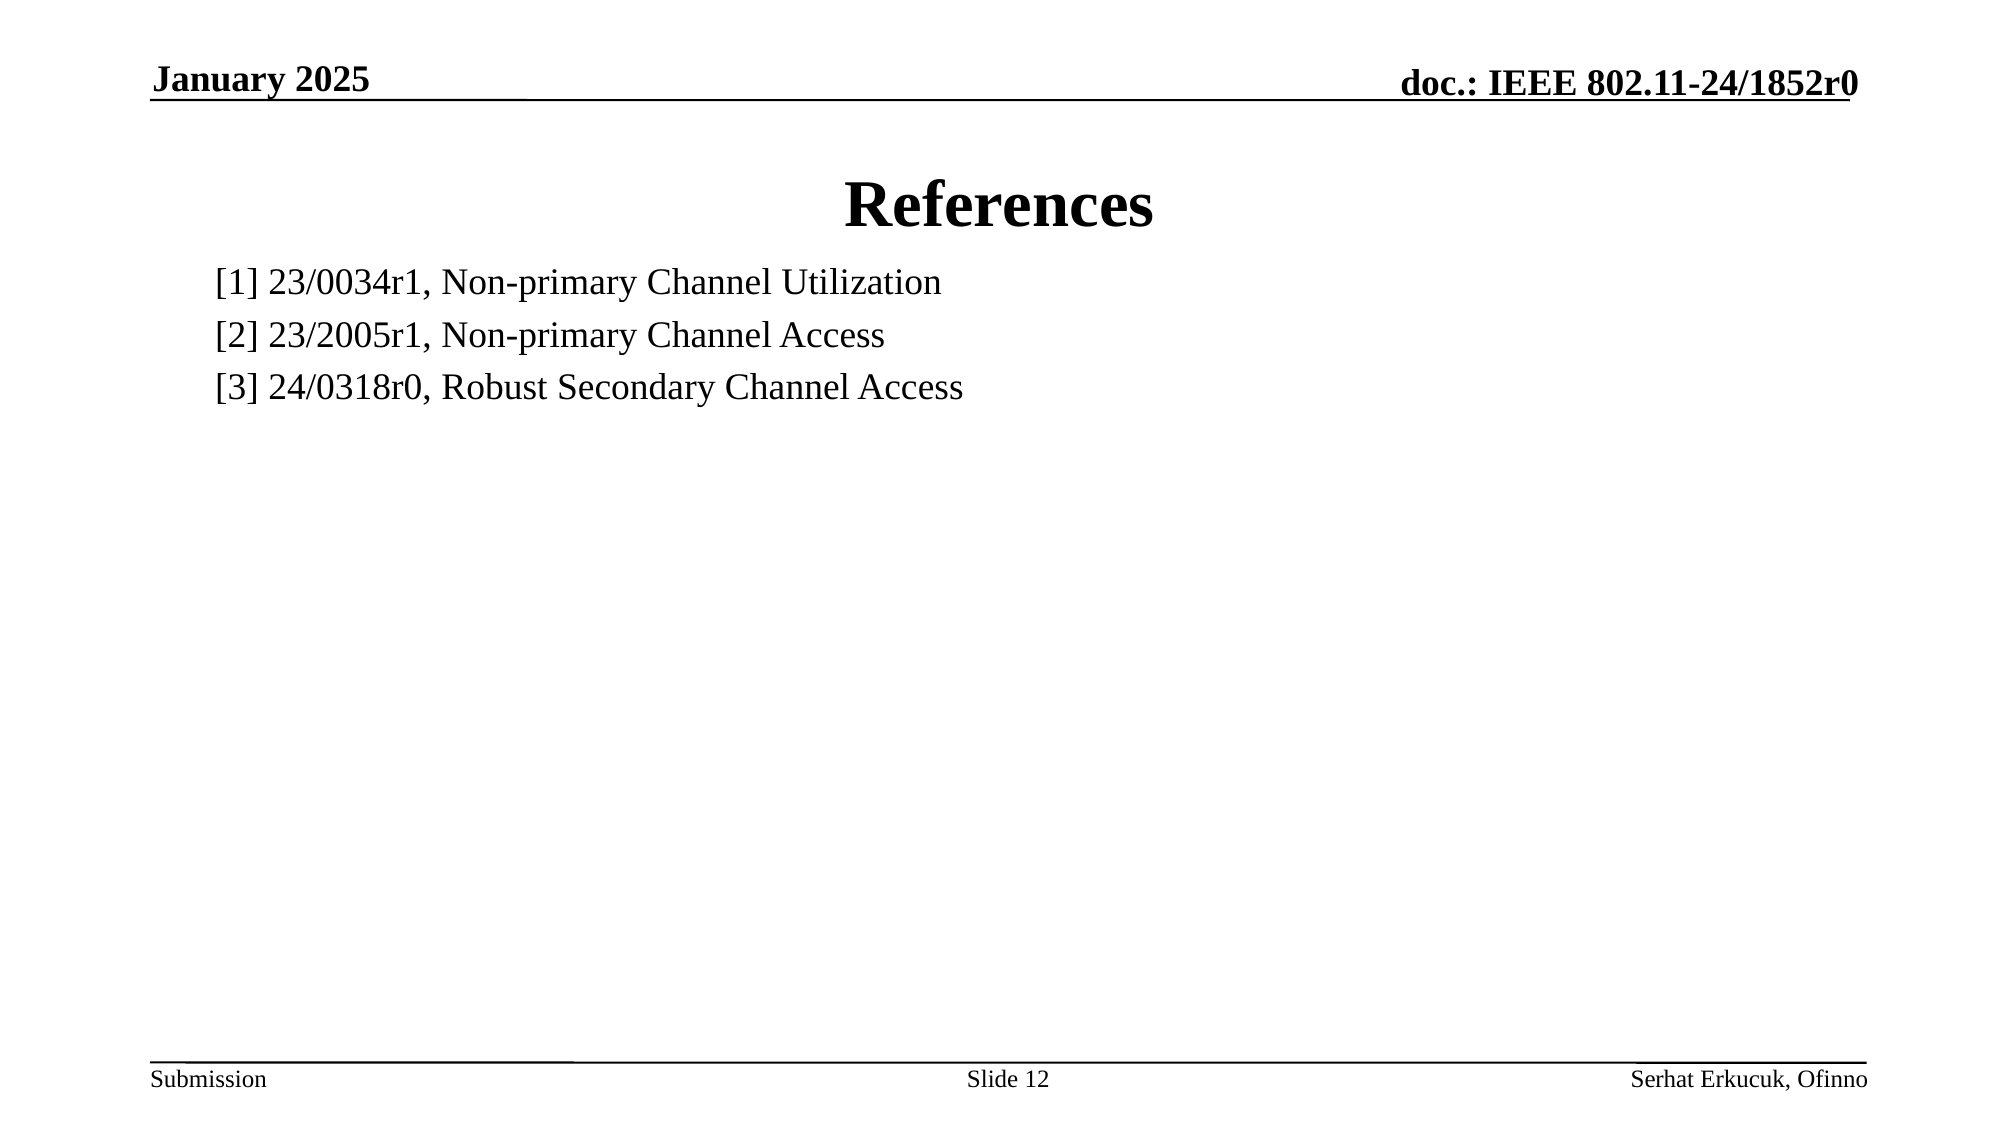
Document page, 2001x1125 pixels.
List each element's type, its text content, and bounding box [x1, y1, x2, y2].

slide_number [152, 54, 563, 100]
title References [149, 112, 1850, 288]
slide_number Slide 12 [950, 1061, 1067, 1123]
text_box [1] 23/0034r1, Non-primary Channel Utilization [2] 23/2005r1, Non-primary Channel Access [3] 24/0318r0, Robust Secondary Channel Access [200, 249, 1575, 650]
footer Serhat Erkucuk, Ofinno [1171, 1061, 1869, 1093]
